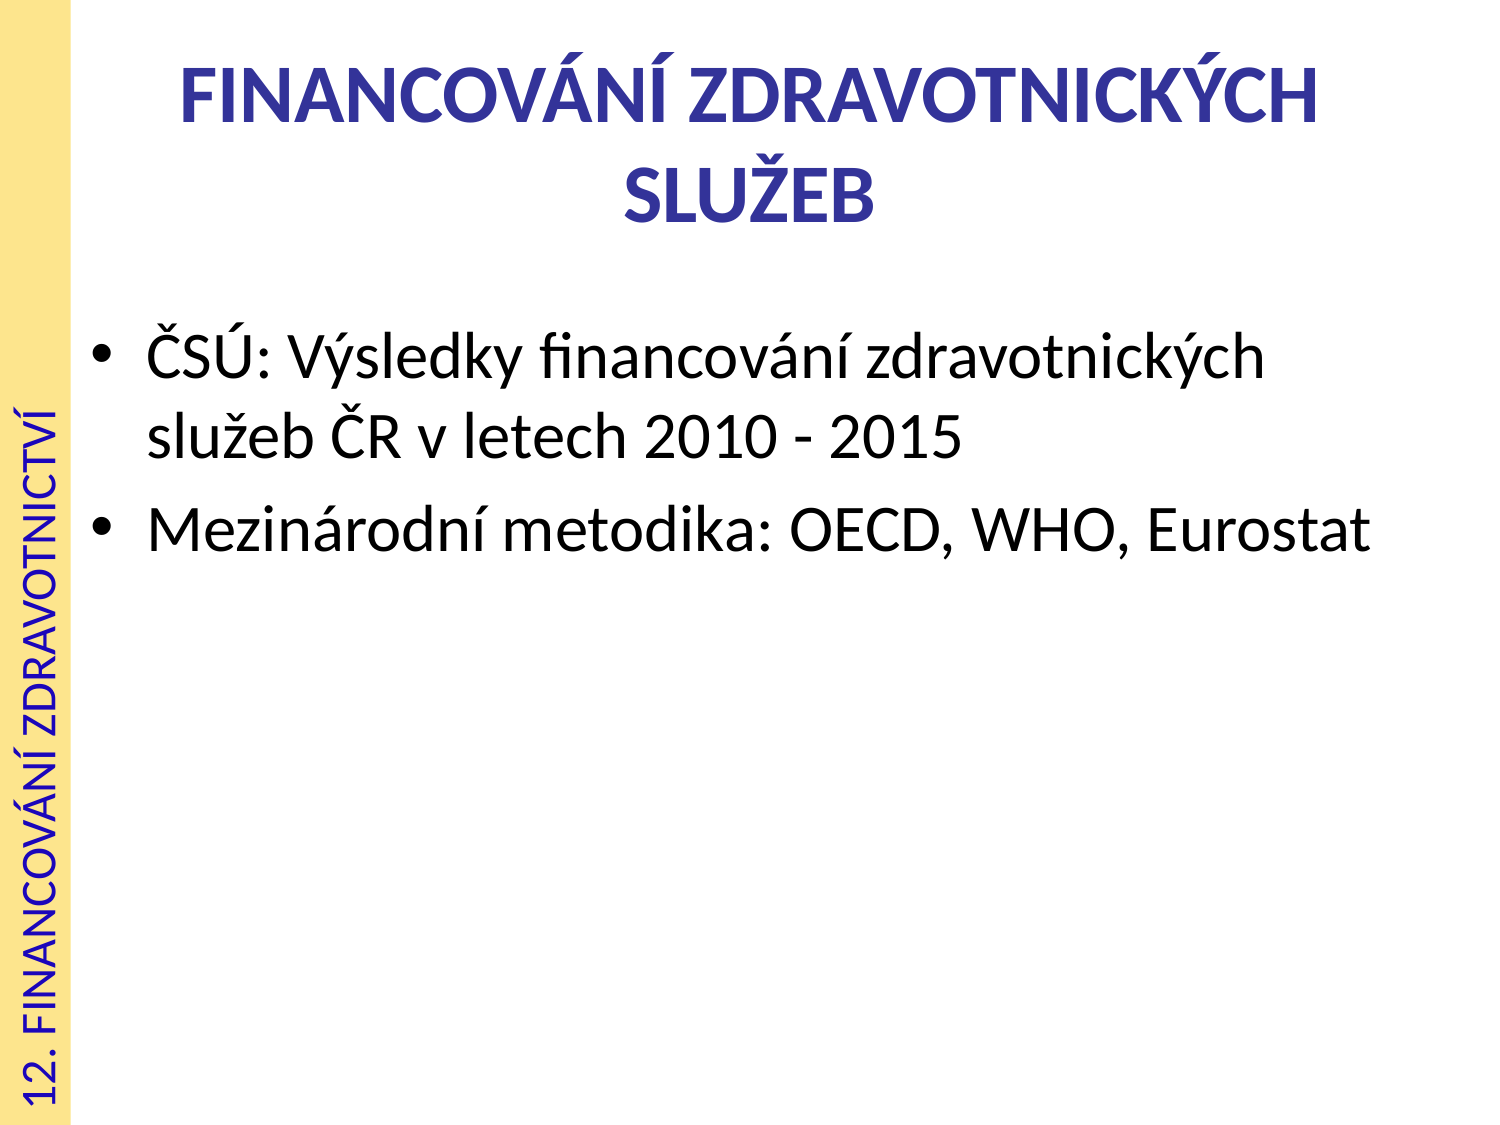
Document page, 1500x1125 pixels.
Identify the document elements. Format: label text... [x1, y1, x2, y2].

title financování zdravotnických služeb [75, 45, 1425, 233]
text_box 12. FINANCOVÁNÍ ZDRAVOTNICTVÍ [0, 0, 71, 1125]
list ČSÚ: Výsledky financování zdravotnických služeb ČR v letech 2010 - 2015 Mezinárodní metodika: OECD, WHO, Eurostat [75, 304, 1425, 1047]
